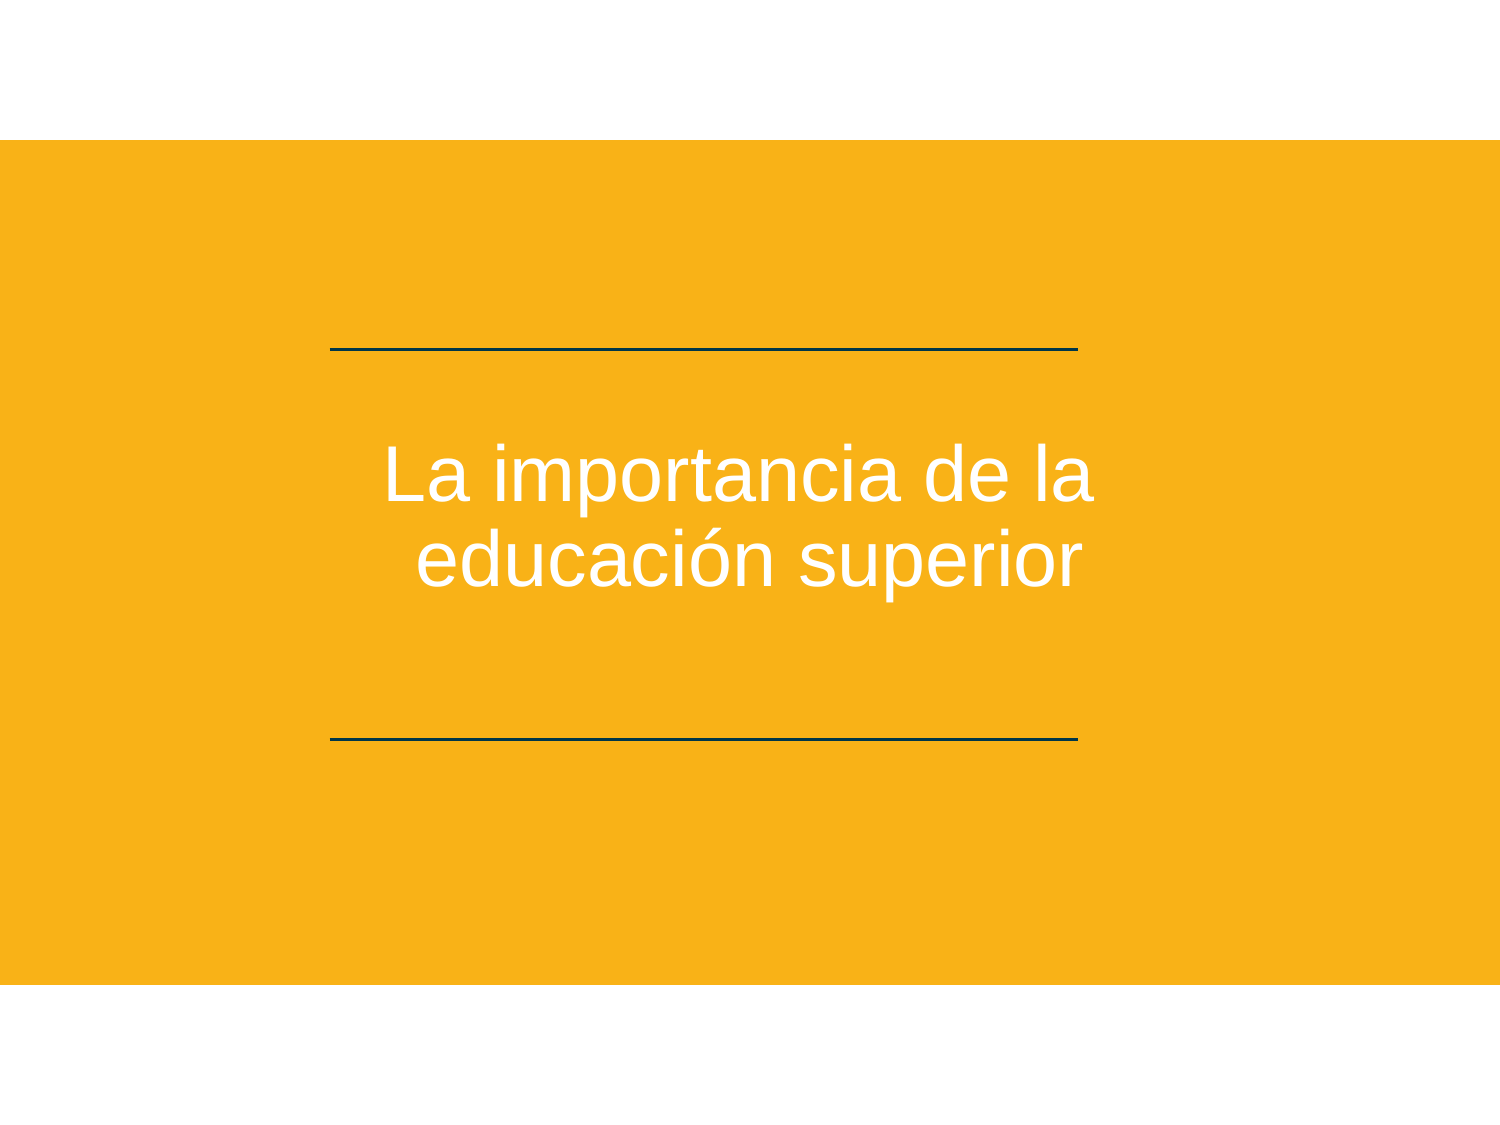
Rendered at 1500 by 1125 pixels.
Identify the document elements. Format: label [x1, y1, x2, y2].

picture [0, 140, 1500, 985]
